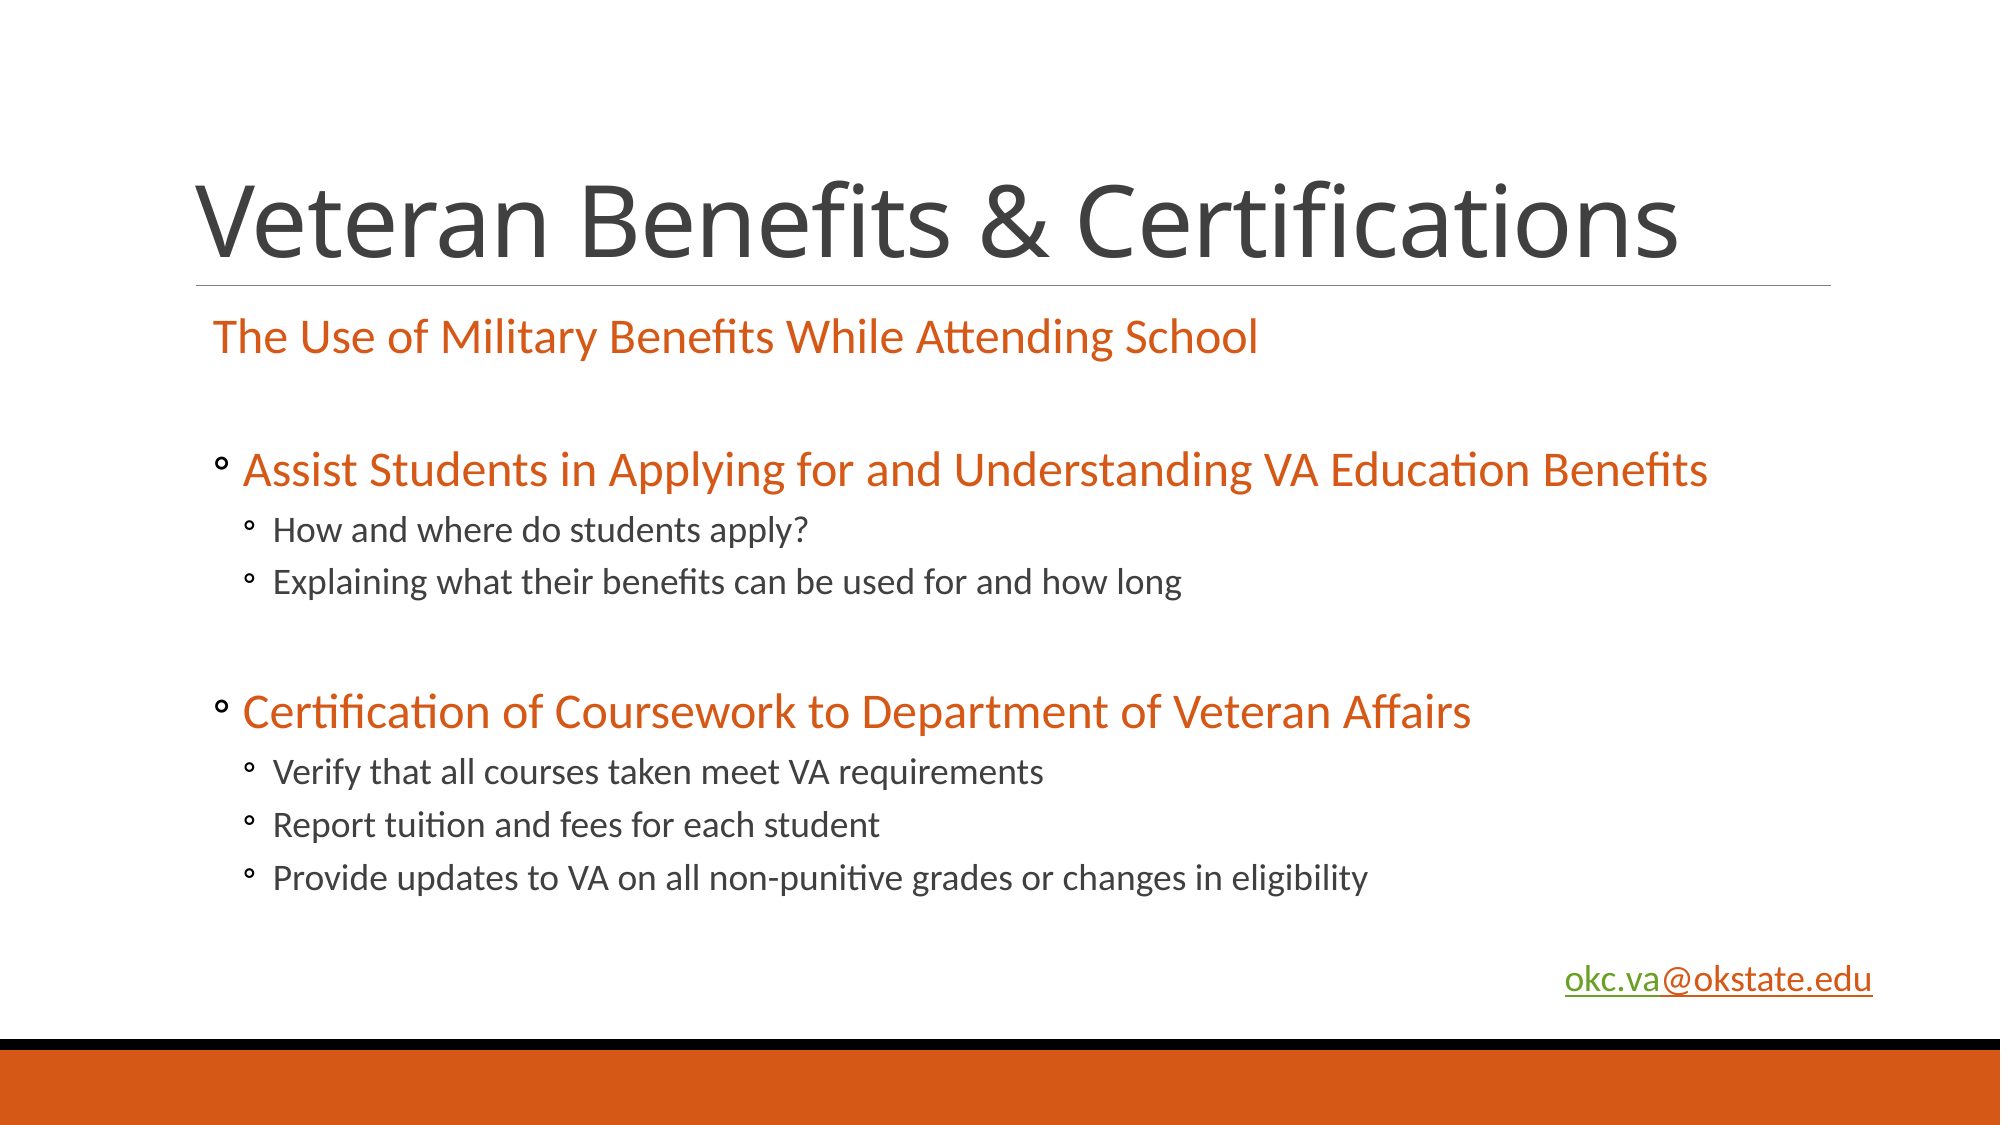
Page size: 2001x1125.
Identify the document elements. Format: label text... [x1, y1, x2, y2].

text_box okc.va@okstate.edu [1549, 946, 2000, 1007]
title Veteran Benefits & Certifications [180, 47, 1830, 285]
list The Use of Military Benefits While Attending School Assist Students in Applying for and Understanding VA Education Benefits How and where do students apply? Explaining what their benefits can be used for and how long Certification of Coursework to Department of Veteran Affairs Verify that all courses taken meet VA requirements Report tuition and fees for each student Provide updates to VA on all non-punitive grades or changes in eligibility [180, 302, 1830, 963]
